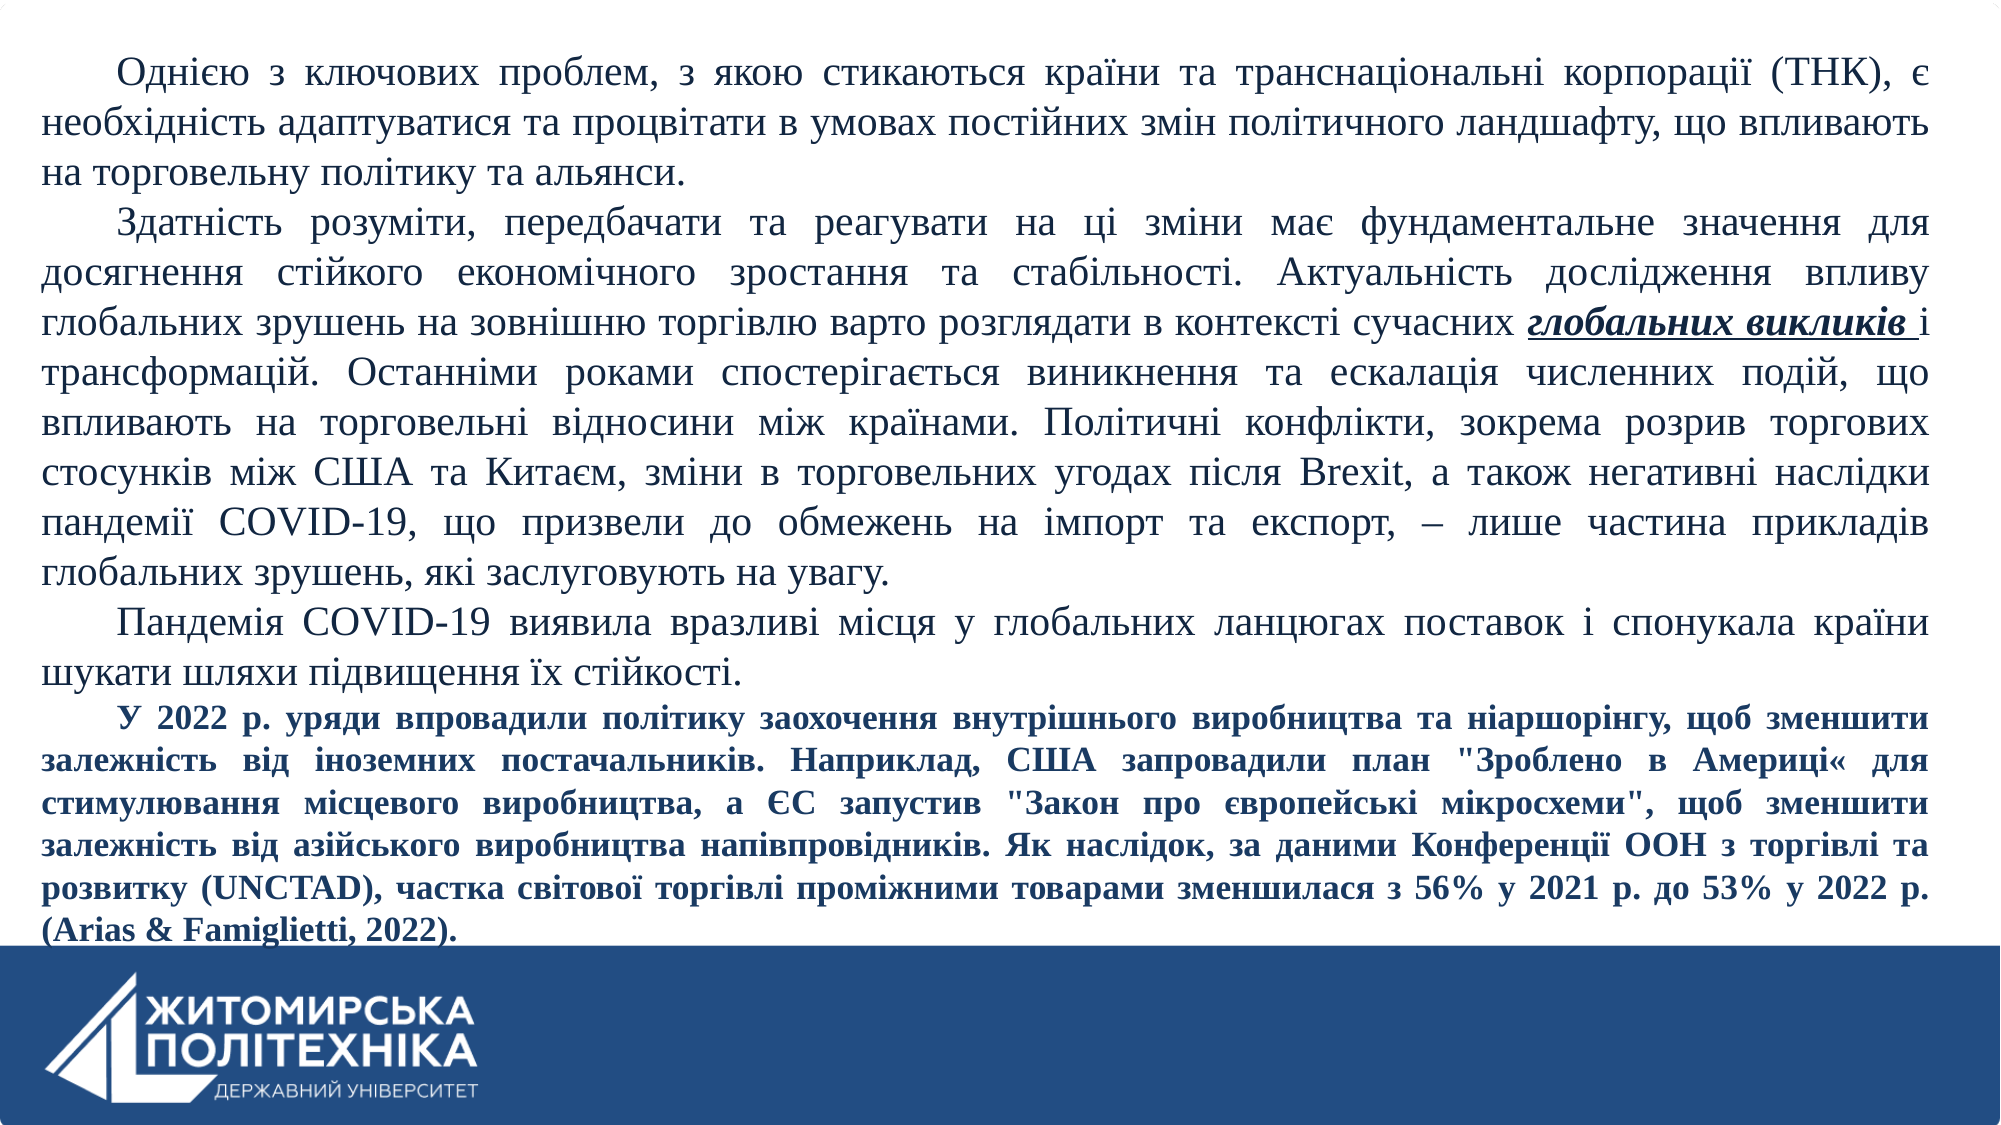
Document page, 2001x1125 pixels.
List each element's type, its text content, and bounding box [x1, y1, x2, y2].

list Однією з ключових проблем, з якою стикаються країни та транснаціональні корпорації (ТНК), є необхідність адаптуватися та процвітати в умовах постійних змін політичного ландшафту, що впливають на торговельну політику та альянси. Здатність розуміти, передбачати та реагувати на ці зміни має фундаментальне значення для досягнення стійкого економічного зростання та стабільності. Актуальність дослідження впливу глобальних зрушень на зовнішню торгівлю варто розглядати в контексті сучасних глобальних викликів і трансформацій. Останніми роками спостерігається виникнення та ескалація численних подій, що впливають на торговельні відносини між країнами. Політичні конфлікти, зокрема розрив торгових стосунків між США та Китаєм, зміни в торговельних угодах після Brexit, а також негативні наслідки пандемії COVID-19, що призвели до обмежень на імпорт та експорт, – лише частина прикладів глобальних зрушень, які заслуговують на увагу. Пандемія COVID-19 виявила вразливі місця у глобальних ланцюгах поставок і спонукала країни шукати шляхи підвищення їх стійкості. У 2022 р. уряди впровадили політику заохочення внутрішнього виробництва та ніаршорінгу, щоб зменшити залежність від іноземних постачальників. Наприклад, США запровадили план "Зроблено в Америці« для стимулювання місцевого виробництва, а ЄС запустив "Закон про європейські мікросхеми", щоб зменшити залежність від азійського виробництва напівпровідників. Як наслідок, за даними Конференції ООН з торгівлі та розвитку (UNCTAD), частка світової торгівлі проміжними товарами зменшилася з 56% у 2021 р. до 53% у 2022 р. (Arias & Famiglietti, 2022). [26, 36, 1945, 947]
picture [0, 3, 2000, 1125]
